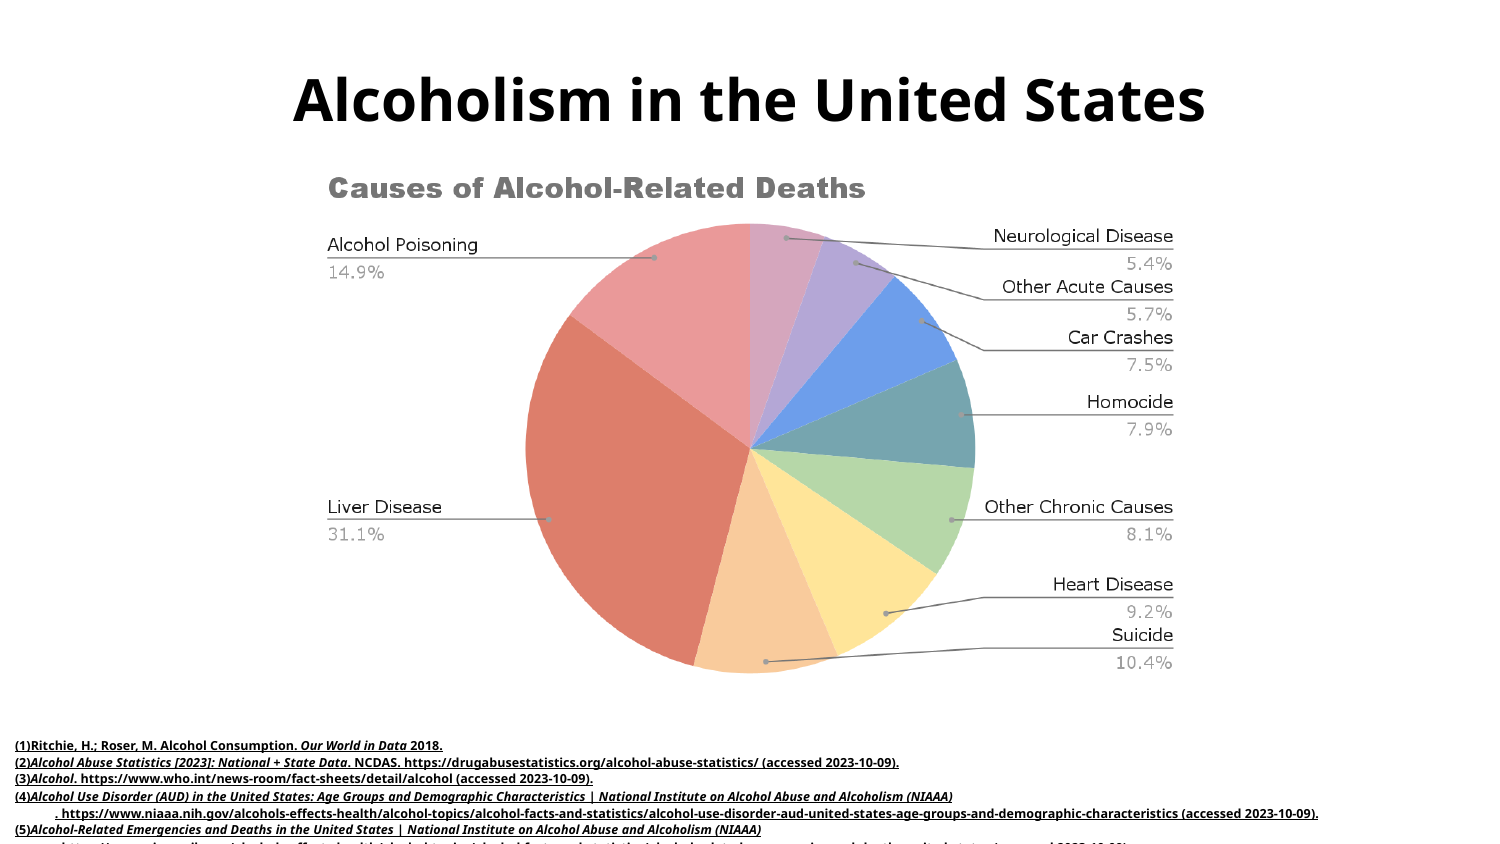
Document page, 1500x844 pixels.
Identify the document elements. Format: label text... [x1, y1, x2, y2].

title Alcoholism in the United States [75, 67, 1425, 129]
text_box (1) Ritchie, H.; Roser, M. Alcohol Consumption. Our World in Data 2018. (2) Alcohol Abuse Statistics [2023]: National + State Data. NCDAS. https://drugabusestatistics.org/alcohol-abuse-statistics/ (accessed 2023-10-09). (3) Alcohol. https://www.who.int/news-room/fact-sheets/detail/alcohol (accessed 2023-10-09). (4) Alcohol Use Disorder (AUD) in the United States: Age Groups and Demographic Characteristics | National Institute on Alcohol Abuse and Alcoholism (NIAAA). https://www.niaaa.nih.gov/alcohols-effects-health/alcohol-topics/alcohol-facts-and-statistics/alcohol-use-disorder-aud-united-states-age-groups-and-demographic-characteristics (accessed 2023-10-09). (5) Alcohol-Related Emergencies and Deaths in the United States | National Institute on Alcohol Abuse and Alcoholism (NIAAA). https://www.niaaa.nih.gov/alcohols-effects-health/alcohol-topics/alcohol-facts-and-statistics/alcohol-related-emergencies-and-deaths-united-states (accessed 2023-10-09). [0, 722, 1500, 844]
picture [298, 142, 1201, 702]
